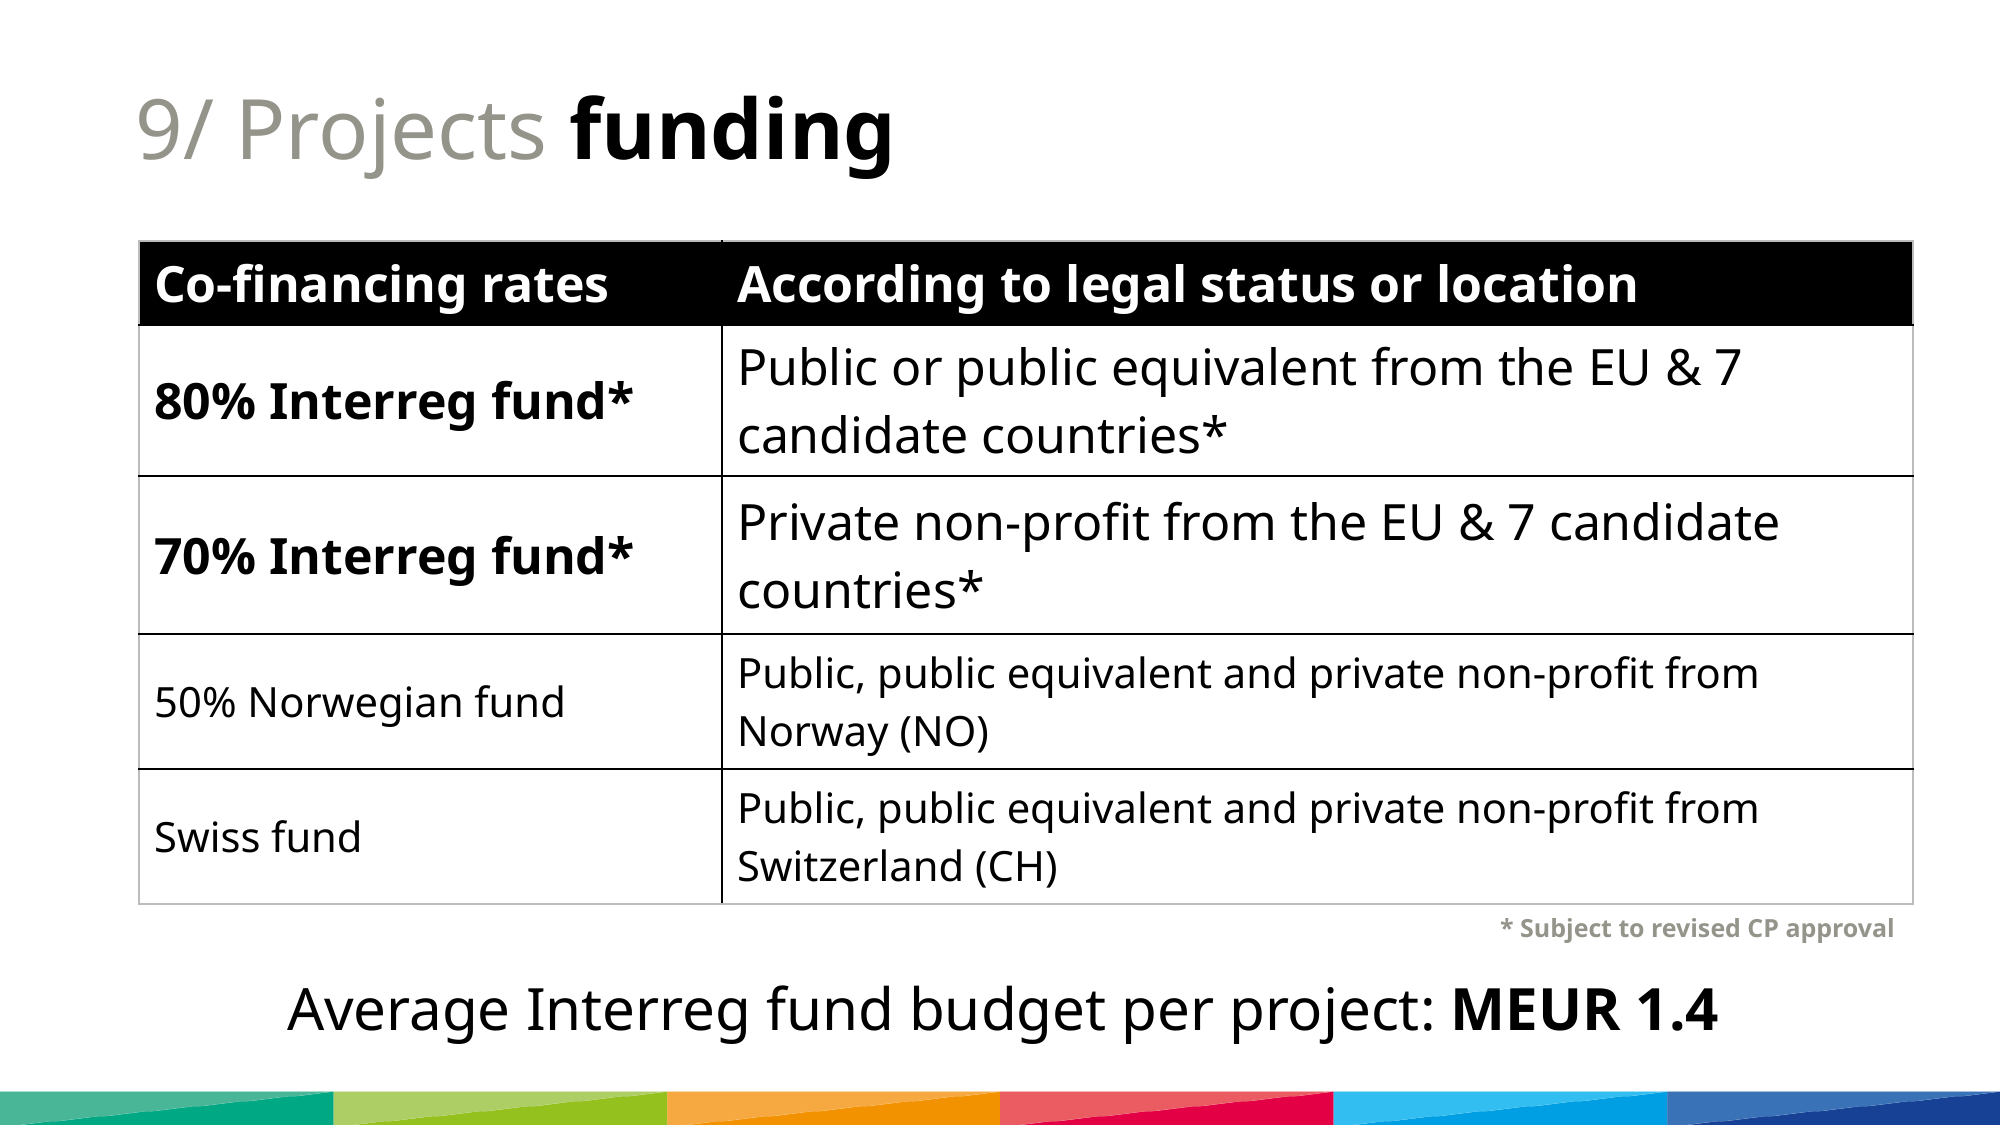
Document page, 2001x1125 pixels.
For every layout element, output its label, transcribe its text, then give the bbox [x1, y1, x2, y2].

table_cell 80% Interreg fund* [140, 326, 721, 475]
picture [1668, 1091, 2000, 1125]
table_cell Public, public equivalent and private non-profit from Switzerland (CH) [723, 770, 1912, 903]
table_cell Public or public equivalent from the EU & 7 candidate countries* [723, 326, 1912, 475]
title 9/ Projects funding [120, 23, 1846, 242]
text_box Average Interreg fund budget per project: MEUR 1.4 [123, 964, 1913, 1059]
table_cell Public, public equivalent and private non-profit from Norway (NO) [723, 635, 1912, 768]
table_cell 50% Norwegian fund [140, 635, 721, 768]
table_cell Private non-profit from the EU & 7 candidate countries* [723, 477, 1912, 633]
text_box * Subject to revised CP approval [1485, 905, 1911, 950]
table_cell Swiss fund [140, 770, 721, 903]
table_cell 70% Interreg fund* [140, 477, 721, 633]
table_header According to legal status or location [723, 242, 1912, 324]
table_header Co-financing rates [140, 242, 721, 324]
picture [0, 1091, 1662, 1125]
